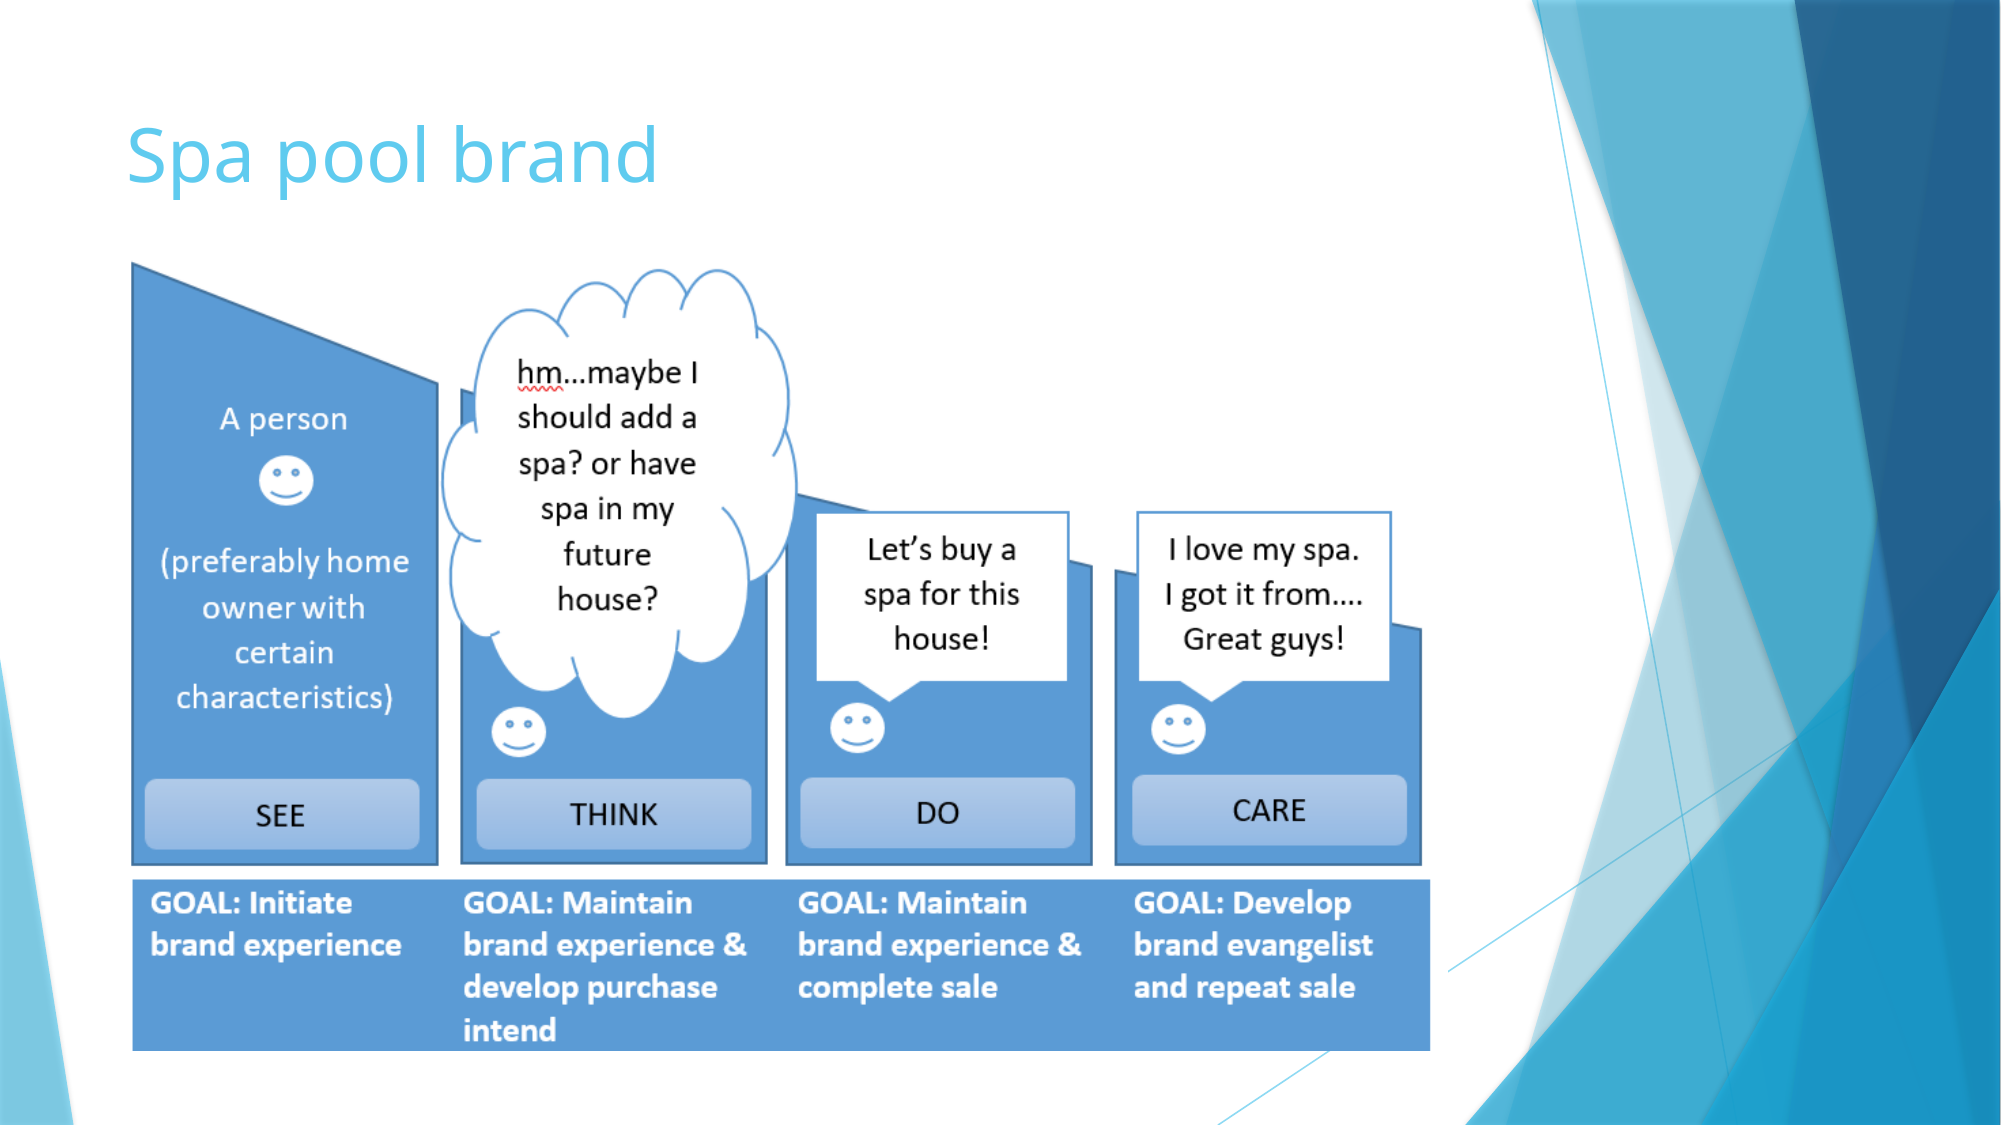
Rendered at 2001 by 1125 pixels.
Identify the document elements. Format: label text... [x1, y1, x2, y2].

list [110, 207, 1448, 1052]
title Spa pool brand [111, 99, 1522, 317]
